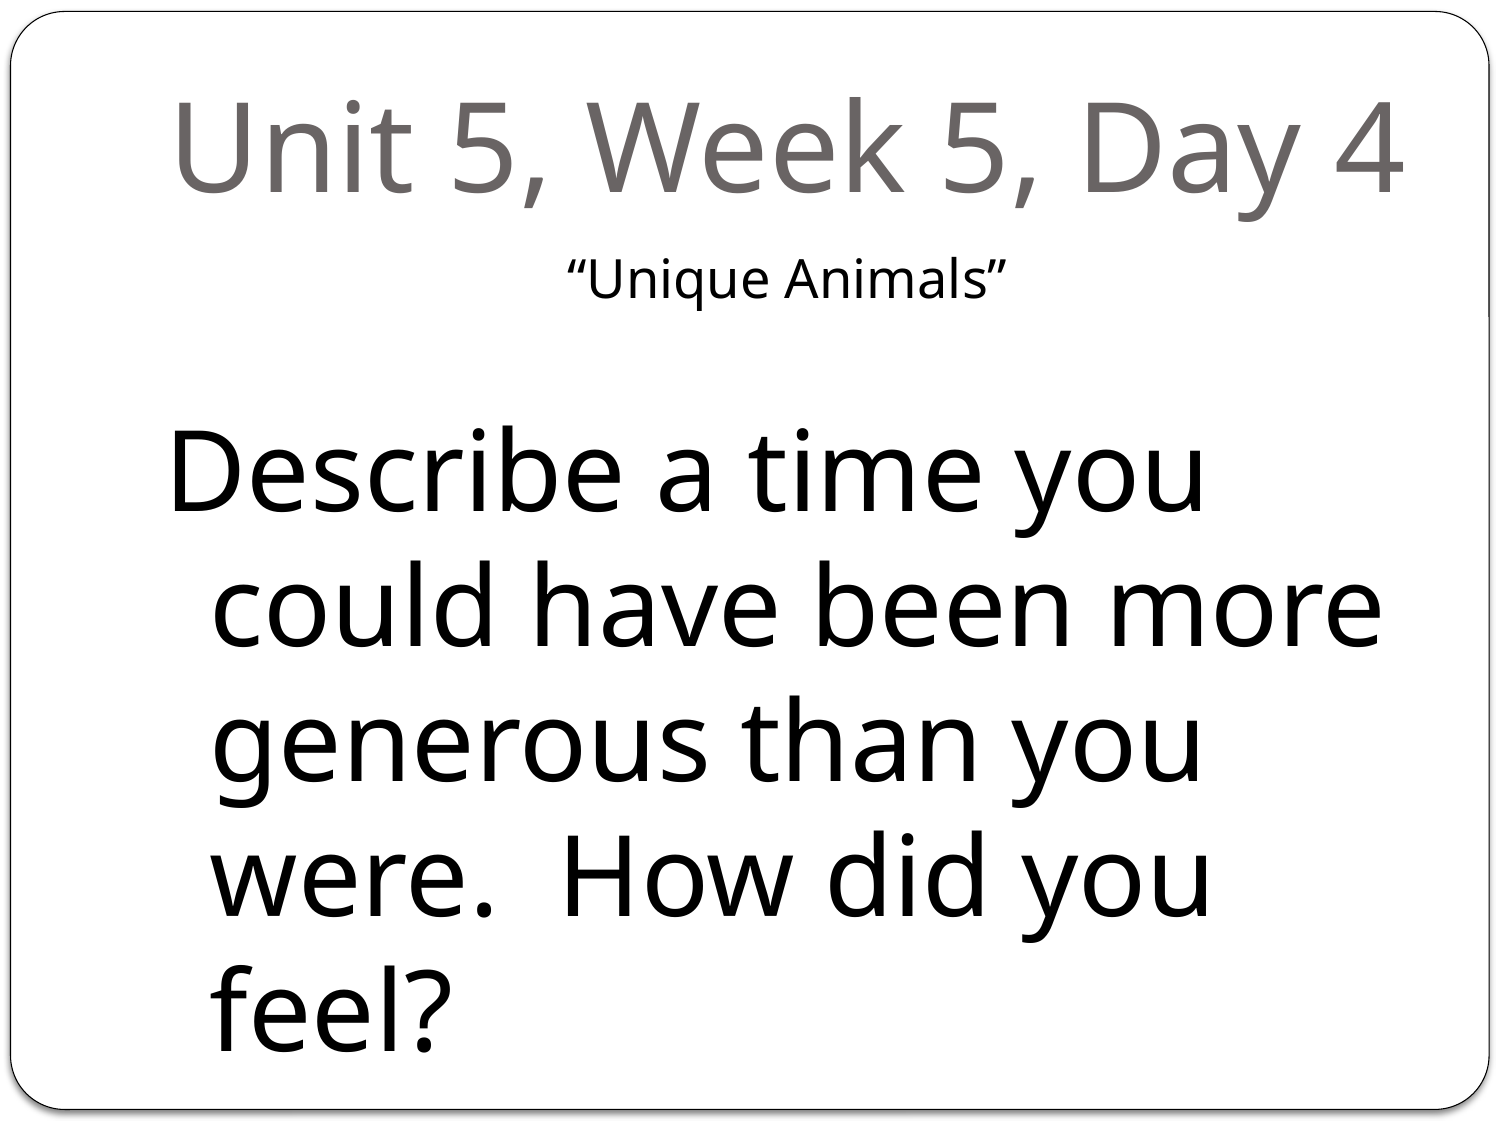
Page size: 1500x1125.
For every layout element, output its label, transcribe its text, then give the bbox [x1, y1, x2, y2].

list “Unique Animals” Describe a time you could have been more generous than you were. How did you feel? [150, 237, 1425, 988]
title Unit 5, Week 5, Day 4 [150, 45, 1425, 233]
